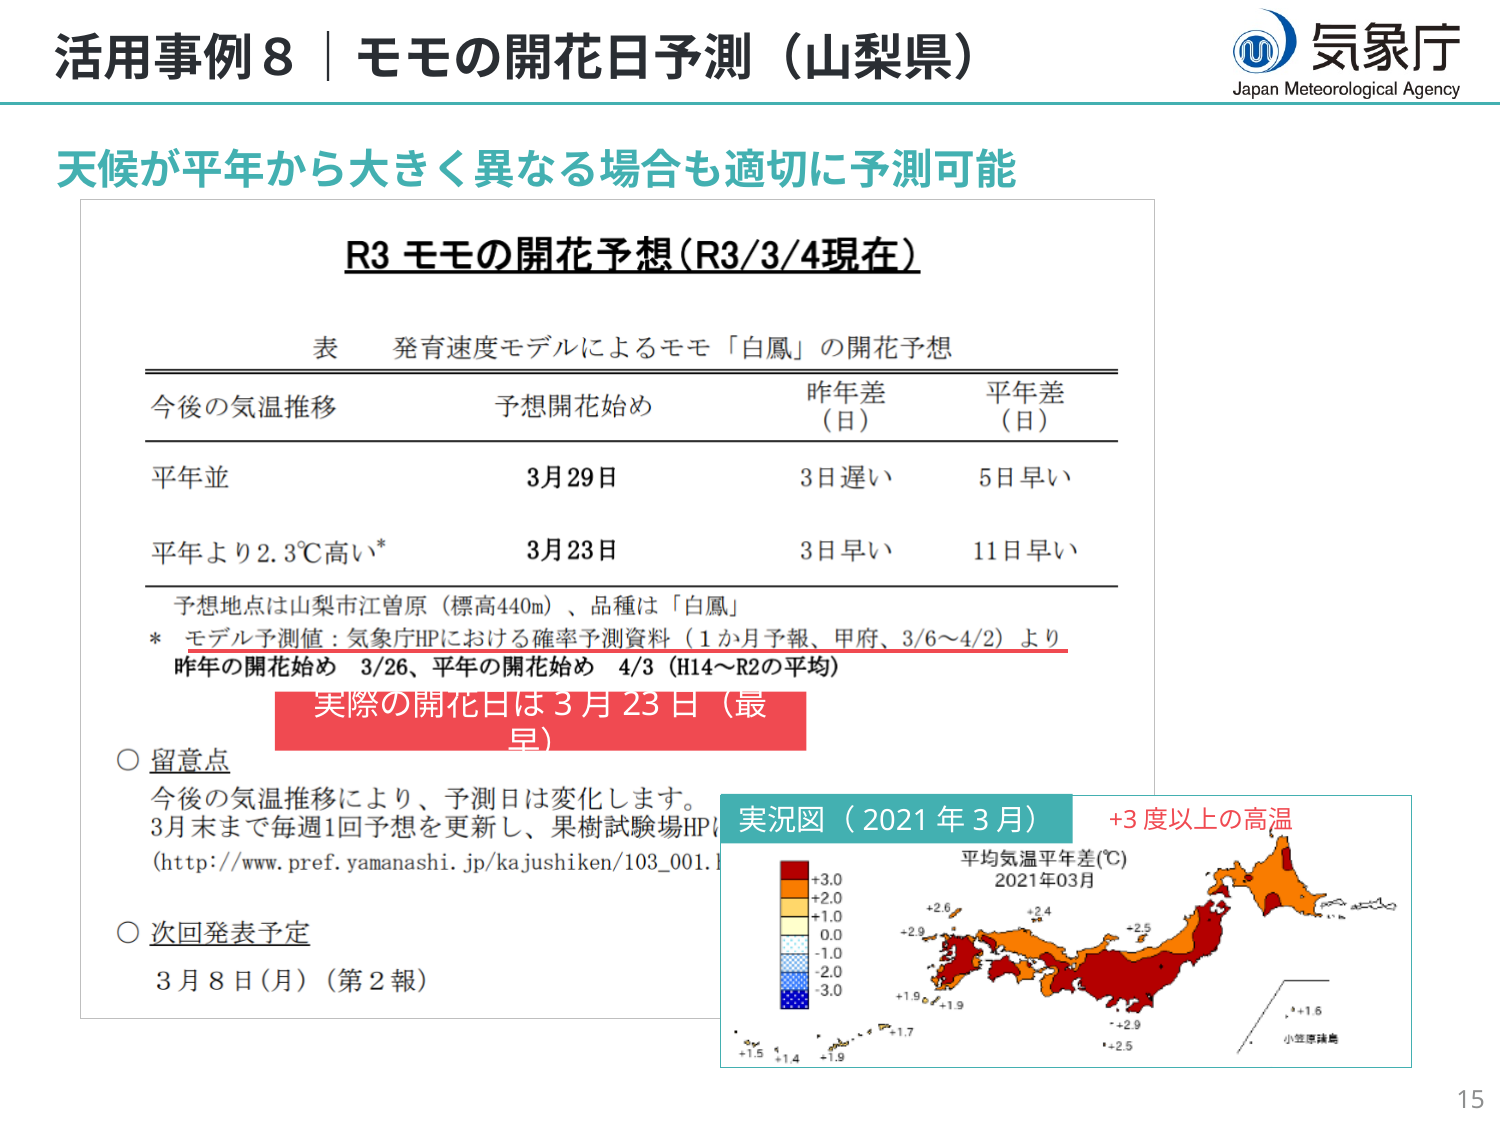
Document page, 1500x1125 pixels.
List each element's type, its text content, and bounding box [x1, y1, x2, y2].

list 天候が平年から大きく異なる場合も適切に予測可能 [41, 125, 1459, 1094]
picture [80, 199, 1412, 1068]
slide_number 14 [1162, 1065, 1500, 1125]
title 活用事例８｜モモの開花日予測（山梨県） [0, 0, 1500, 102]
